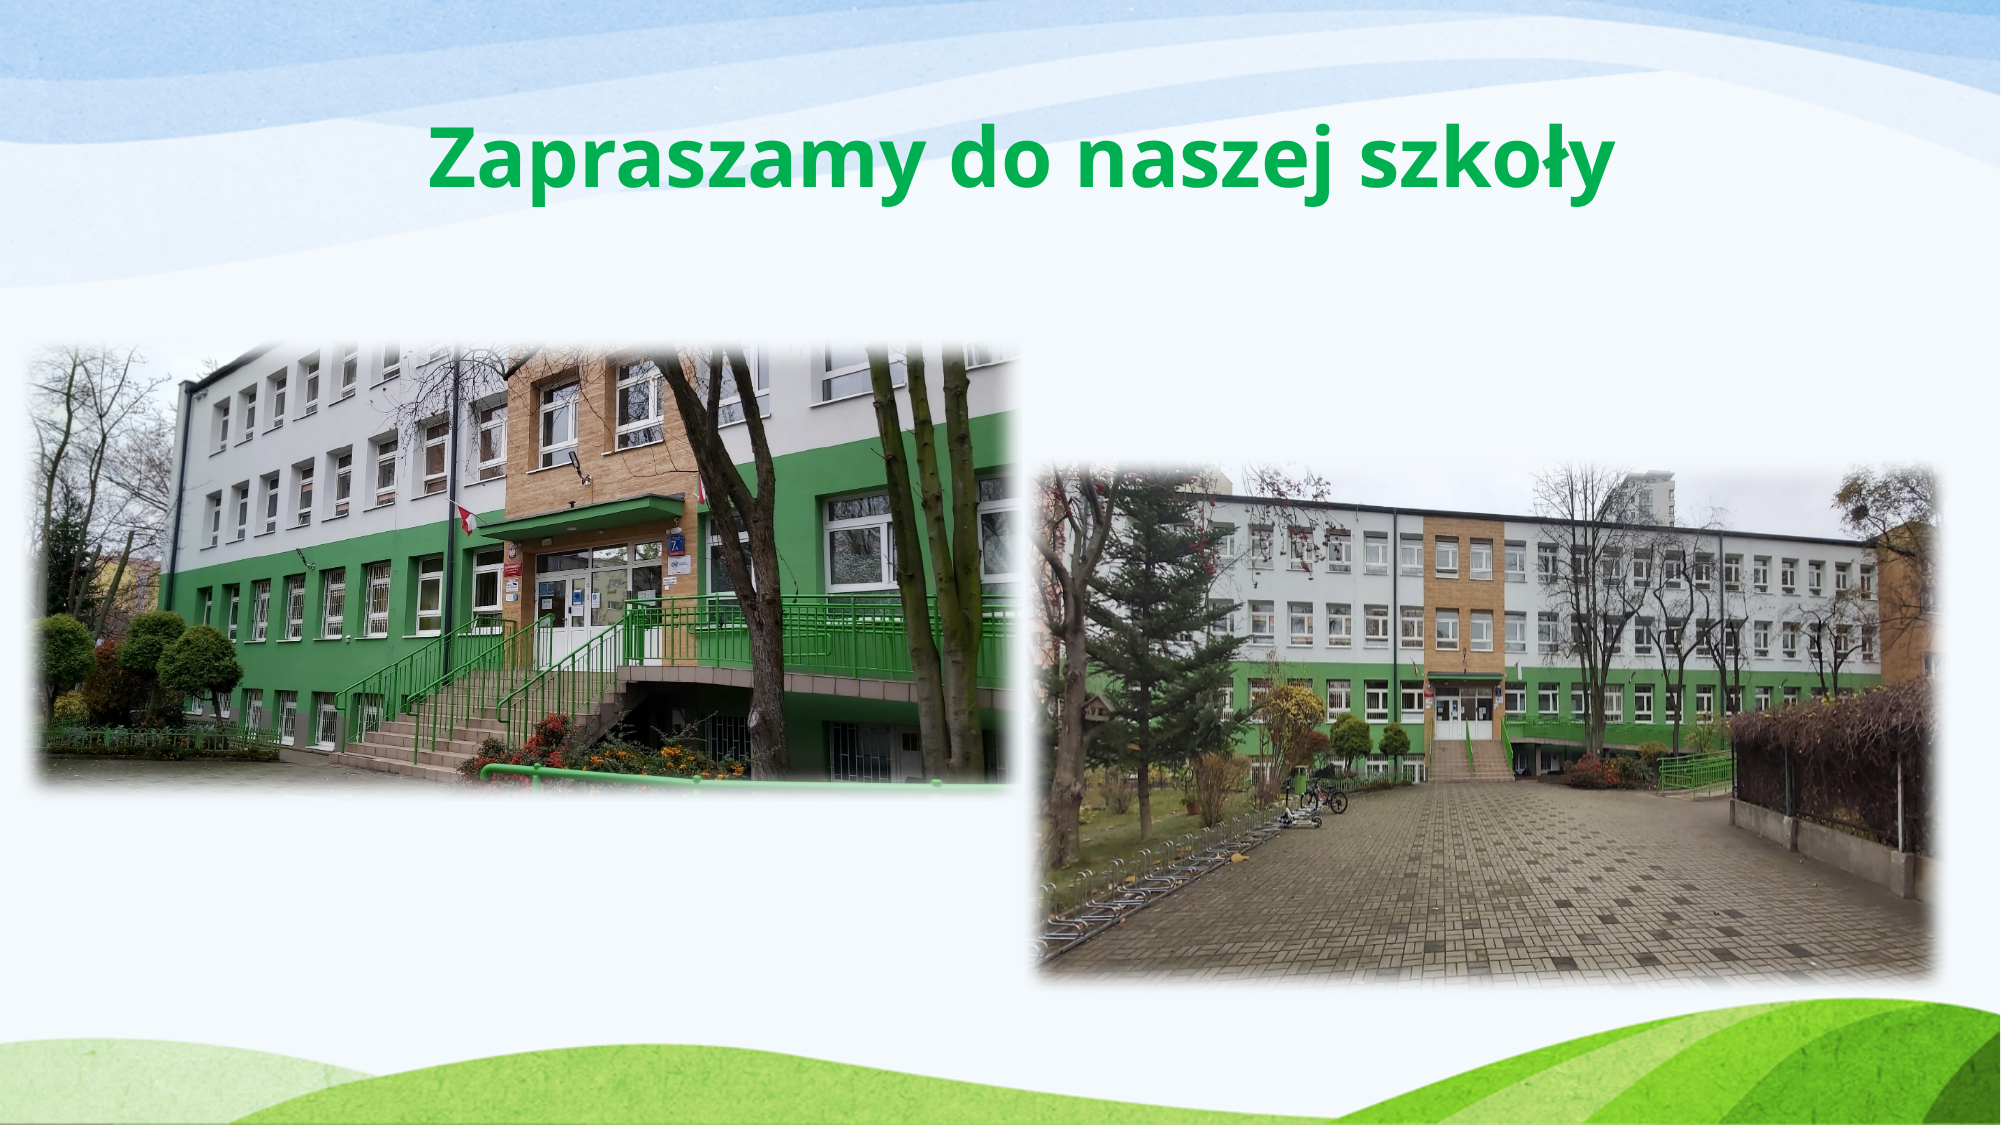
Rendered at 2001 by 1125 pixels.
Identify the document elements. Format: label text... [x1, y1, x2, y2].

title Zapraszamy do naszej szkoły [197, 75, 1848, 212]
picture [0, 0, 2001, 1125]
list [1022, 456, 1952, 994]
